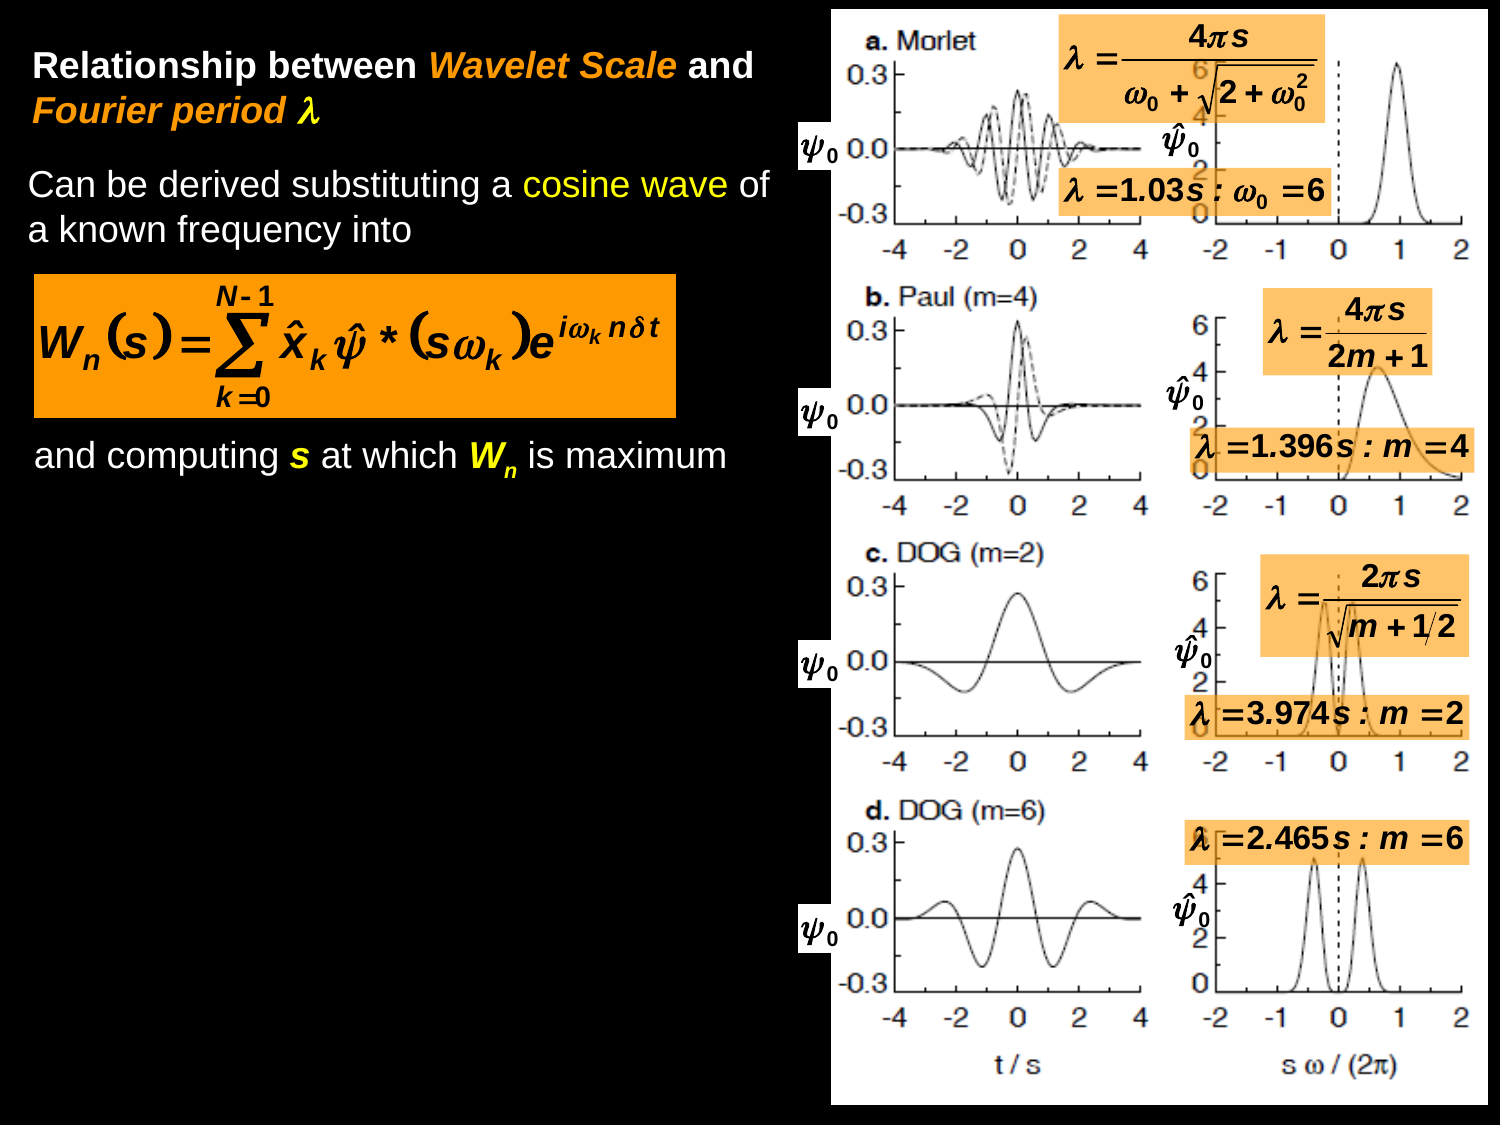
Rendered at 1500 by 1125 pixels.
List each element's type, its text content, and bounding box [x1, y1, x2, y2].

text_box Can be derived substituting a cosine wave of a known frequency into [12, 152, 793, 258]
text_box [1189, 427, 1475, 473]
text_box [798, 9, 1488, 1105]
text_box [1260, 554, 1470, 658]
text_box and computing s at which Wn is maximum [19, 423, 793, 490]
text_box Relationship between Wavelet Scale and Fourier period  [17, 33, 781, 138]
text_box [33, 273, 677, 418]
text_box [1058, 14, 1326, 124]
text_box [1058, 167, 1332, 217]
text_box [1184, 819, 1470, 866]
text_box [1262, 287, 1433, 376]
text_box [1184, 694, 1470, 741]
